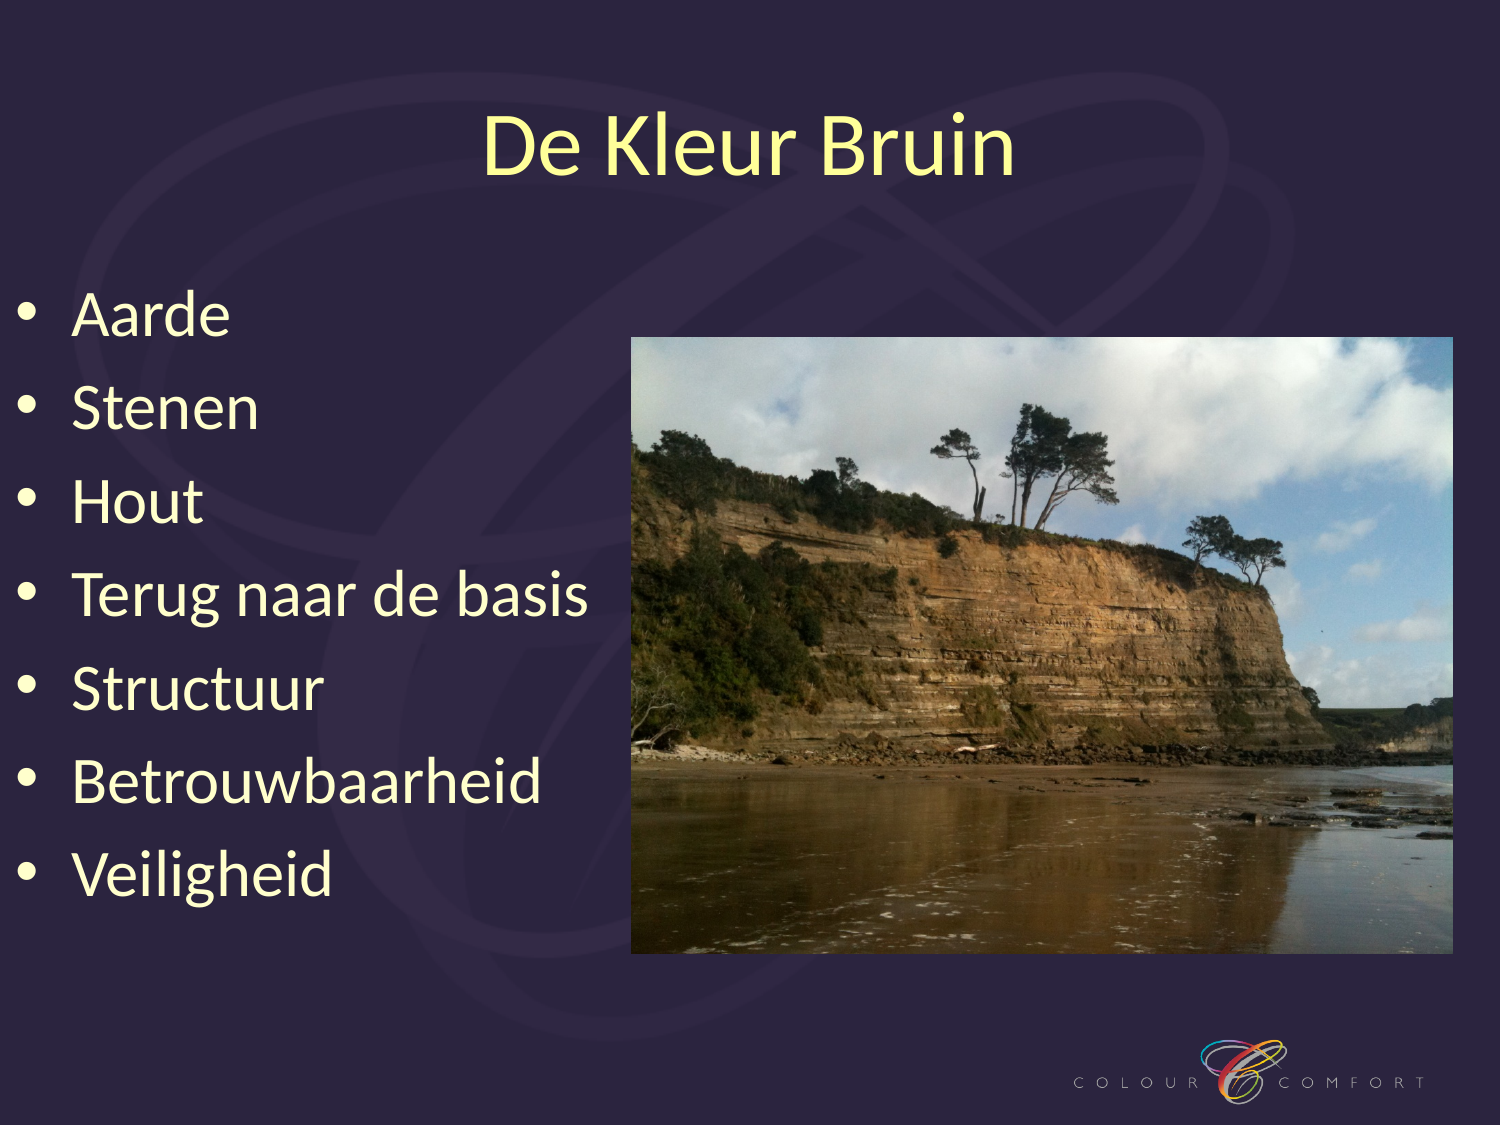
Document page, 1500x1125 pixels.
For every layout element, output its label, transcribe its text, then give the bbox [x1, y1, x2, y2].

title De Kleur Bruin [74, 44, 1426, 233]
list Aarde Stenen Hout Terug naar de basis Structuur Betrouwbaarheid Veiligheid [0, 262, 621, 918]
picture [0, 0, 1500, 1125]
